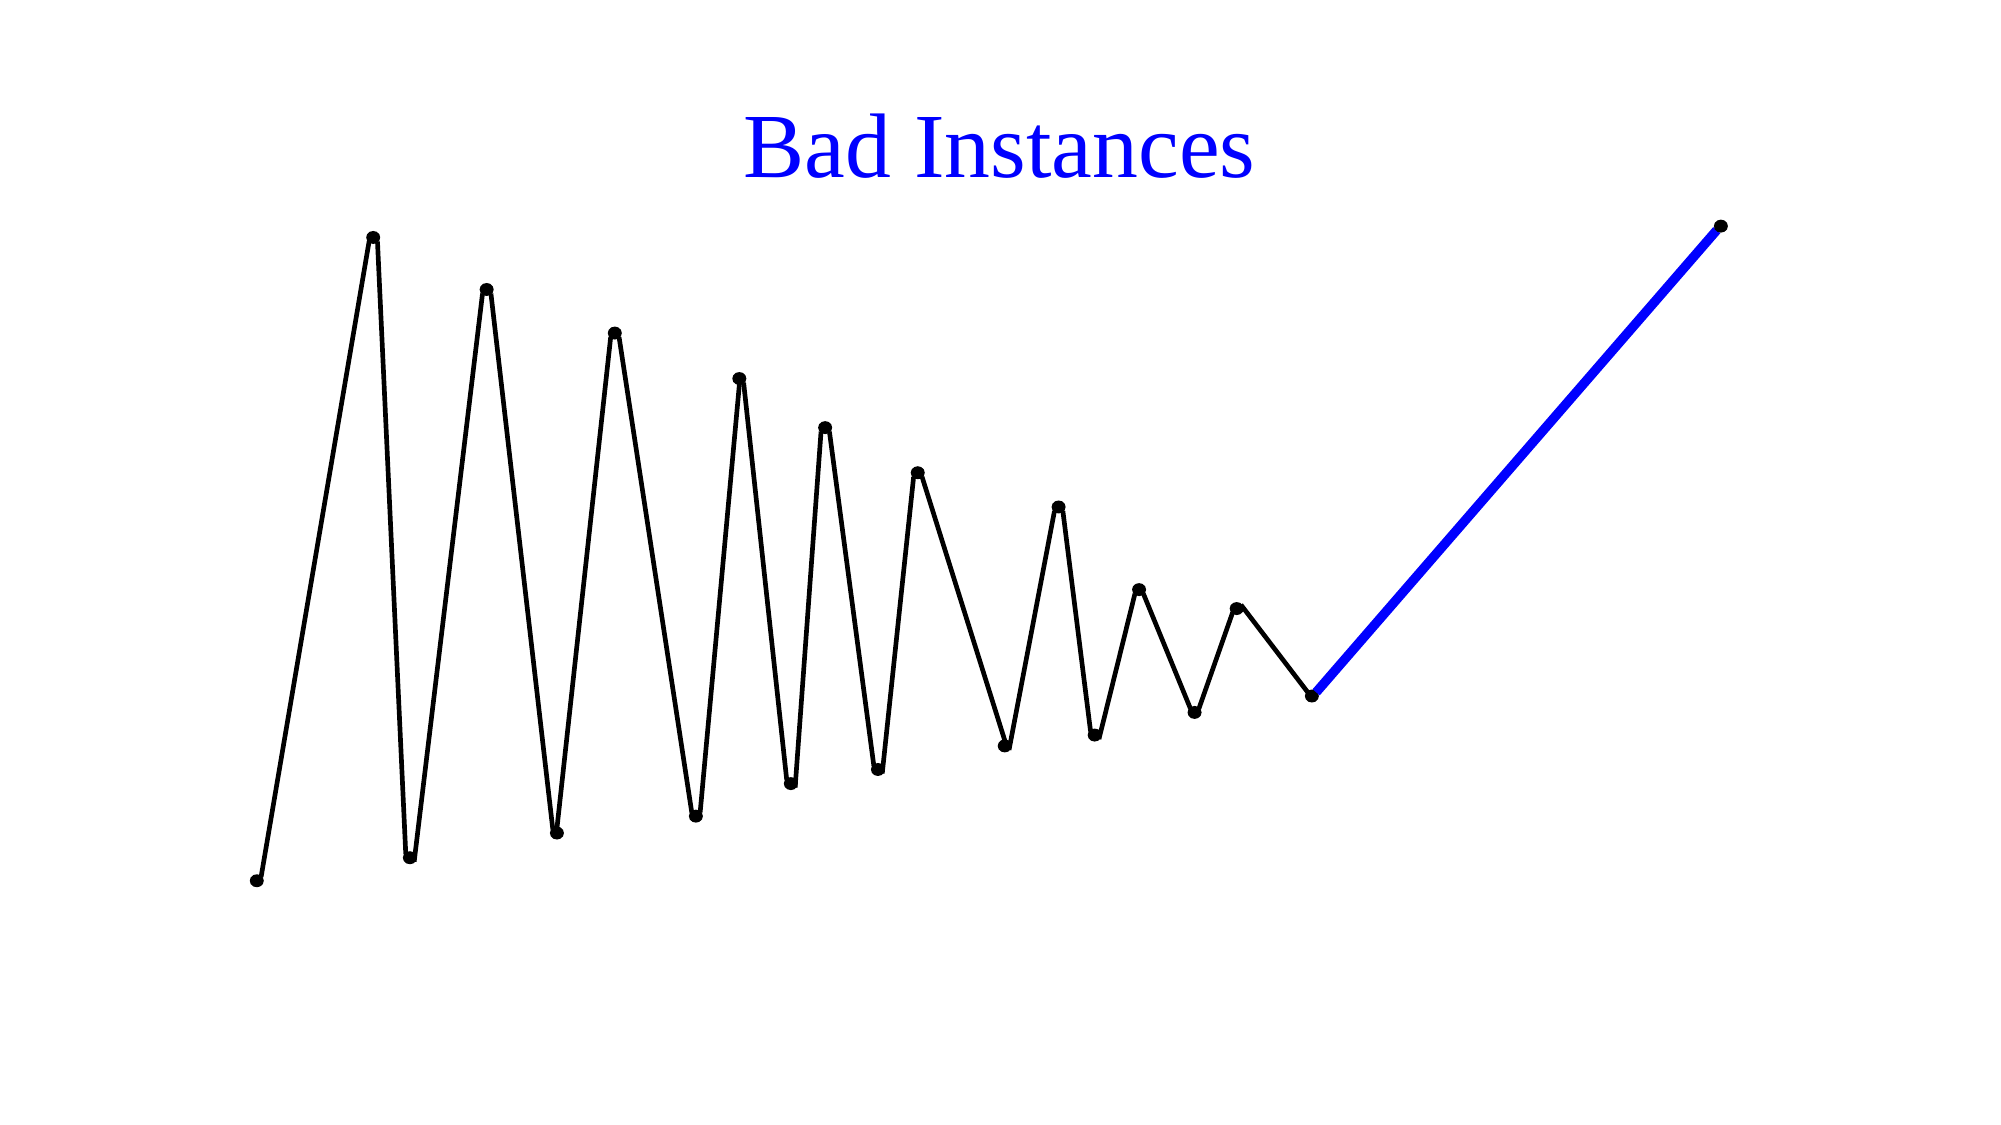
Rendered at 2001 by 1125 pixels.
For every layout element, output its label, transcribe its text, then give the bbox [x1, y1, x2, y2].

text_box [818, 421, 833, 435]
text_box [1062, 510, 1091, 732]
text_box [377, 241, 406, 854]
text_box [479, 282, 494, 296]
text_box [1304, 689, 1319, 703]
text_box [1240, 604, 1308, 693]
text_box [1087, 728, 1099, 742]
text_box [556, 336, 611, 828]
text_box [549, 827, 564, 840]
text_box [1229, 602, 1242, 616]
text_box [619, 336, 692, 813]
title Bad Instances [137, 39, 1863, 257]
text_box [1198, 612, 1233, 709]
text_box [1051, 500, 1066, 514]
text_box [1316, 229, 1717, 693]
text_box [607, 326, 622, 340]
text_box [402, 851, 415, 865]
text_box [870, 762, 883, 776]
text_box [1143, 593, 1191, 709]
text_box [1713, 219, 1728, 233]
text_box [732, 372, 747, 385]
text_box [882, 476, 914, 774]
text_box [490, 293, 553, 830]
text_box [910, 466, 925, 480]
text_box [260, 241, 369, 877]
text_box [794, 431, 821, 788]
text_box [1008, 510, 1055, 750]
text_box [743, 382, 787, 780]
text_box [997, 740, 1009, 753]
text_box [829, 431, 874, 766]
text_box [414, 293, 483, 862]
text_box [783, 777, 796, 791]
text_box [1132, 583, 1147, 597]
text_box [249, 874, 264, 888]
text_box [700, 384, 740, 813]
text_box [1098, 593, 1135, 739]
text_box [921, 476, 1005, 741]
text_box [366, 230, 381, 244]
text_box [1187, 705, 1202, 719]
text_box [688, 809, 703, 823]
